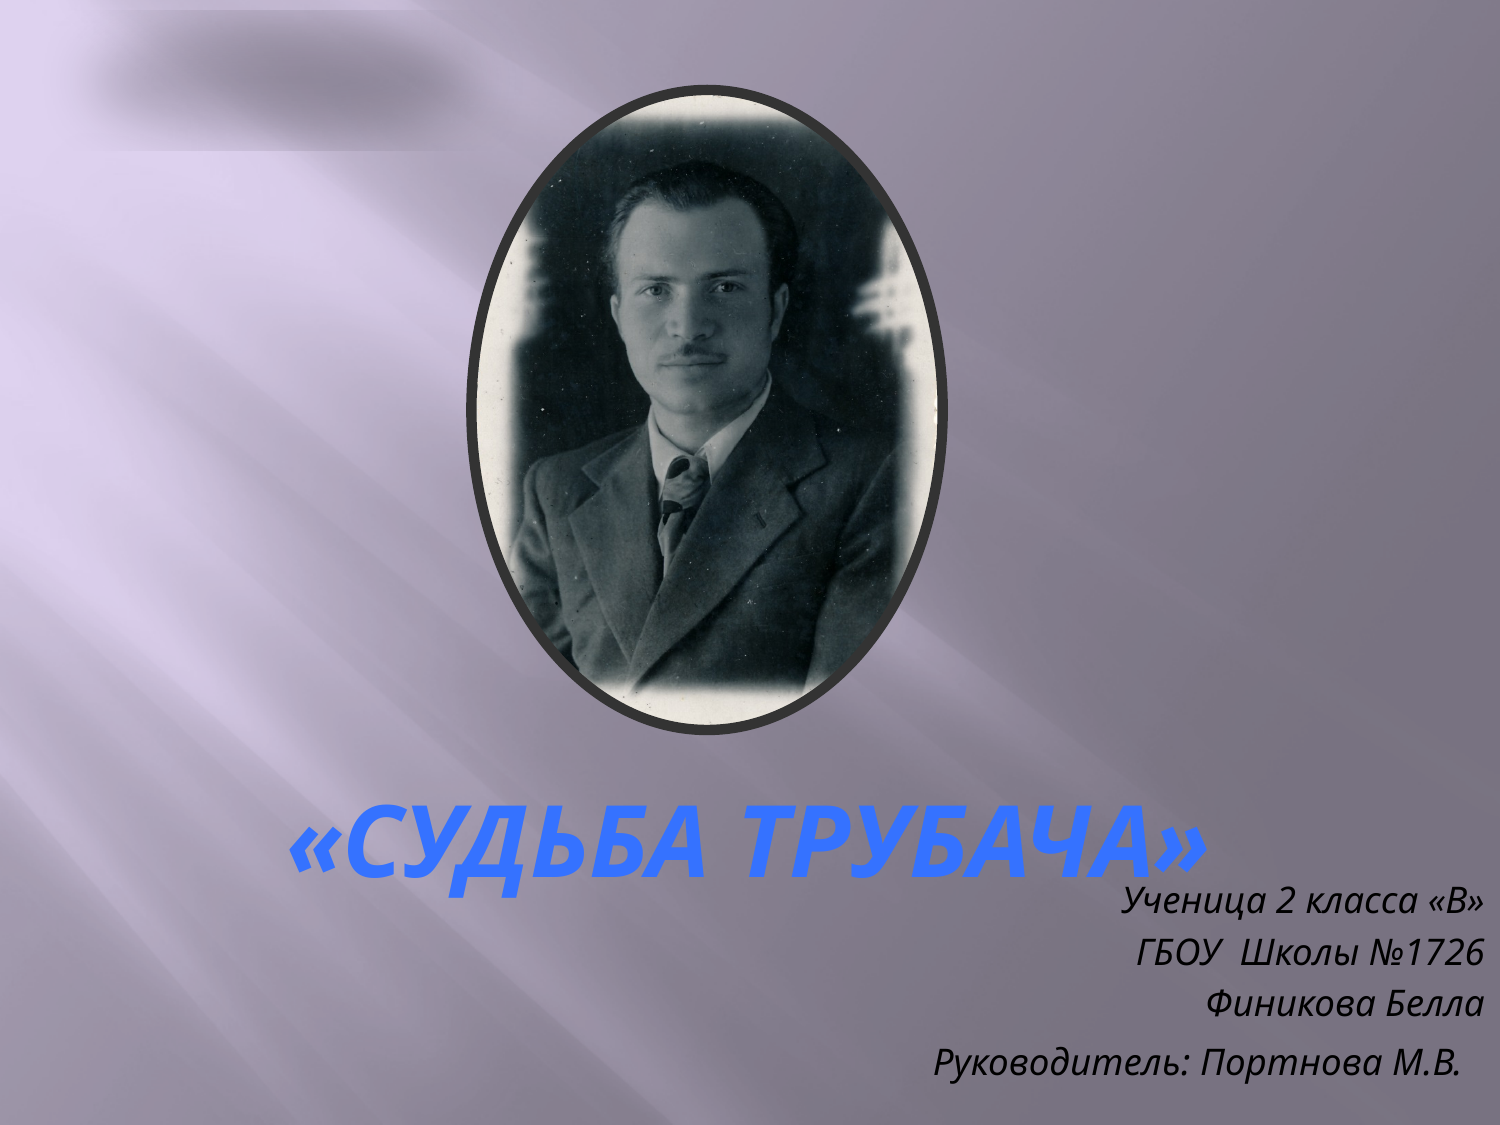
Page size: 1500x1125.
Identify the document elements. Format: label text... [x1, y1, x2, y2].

title «Судьба трубача» [112, 586, 1386, 869]
picture [471, 89, 943, 731]
subtitle Ученица 2 класса «В» ГБОУ Школы №1726 Финикова Белла Руководитель: Портнова М.В. [0, 869, 1500, 1093]
